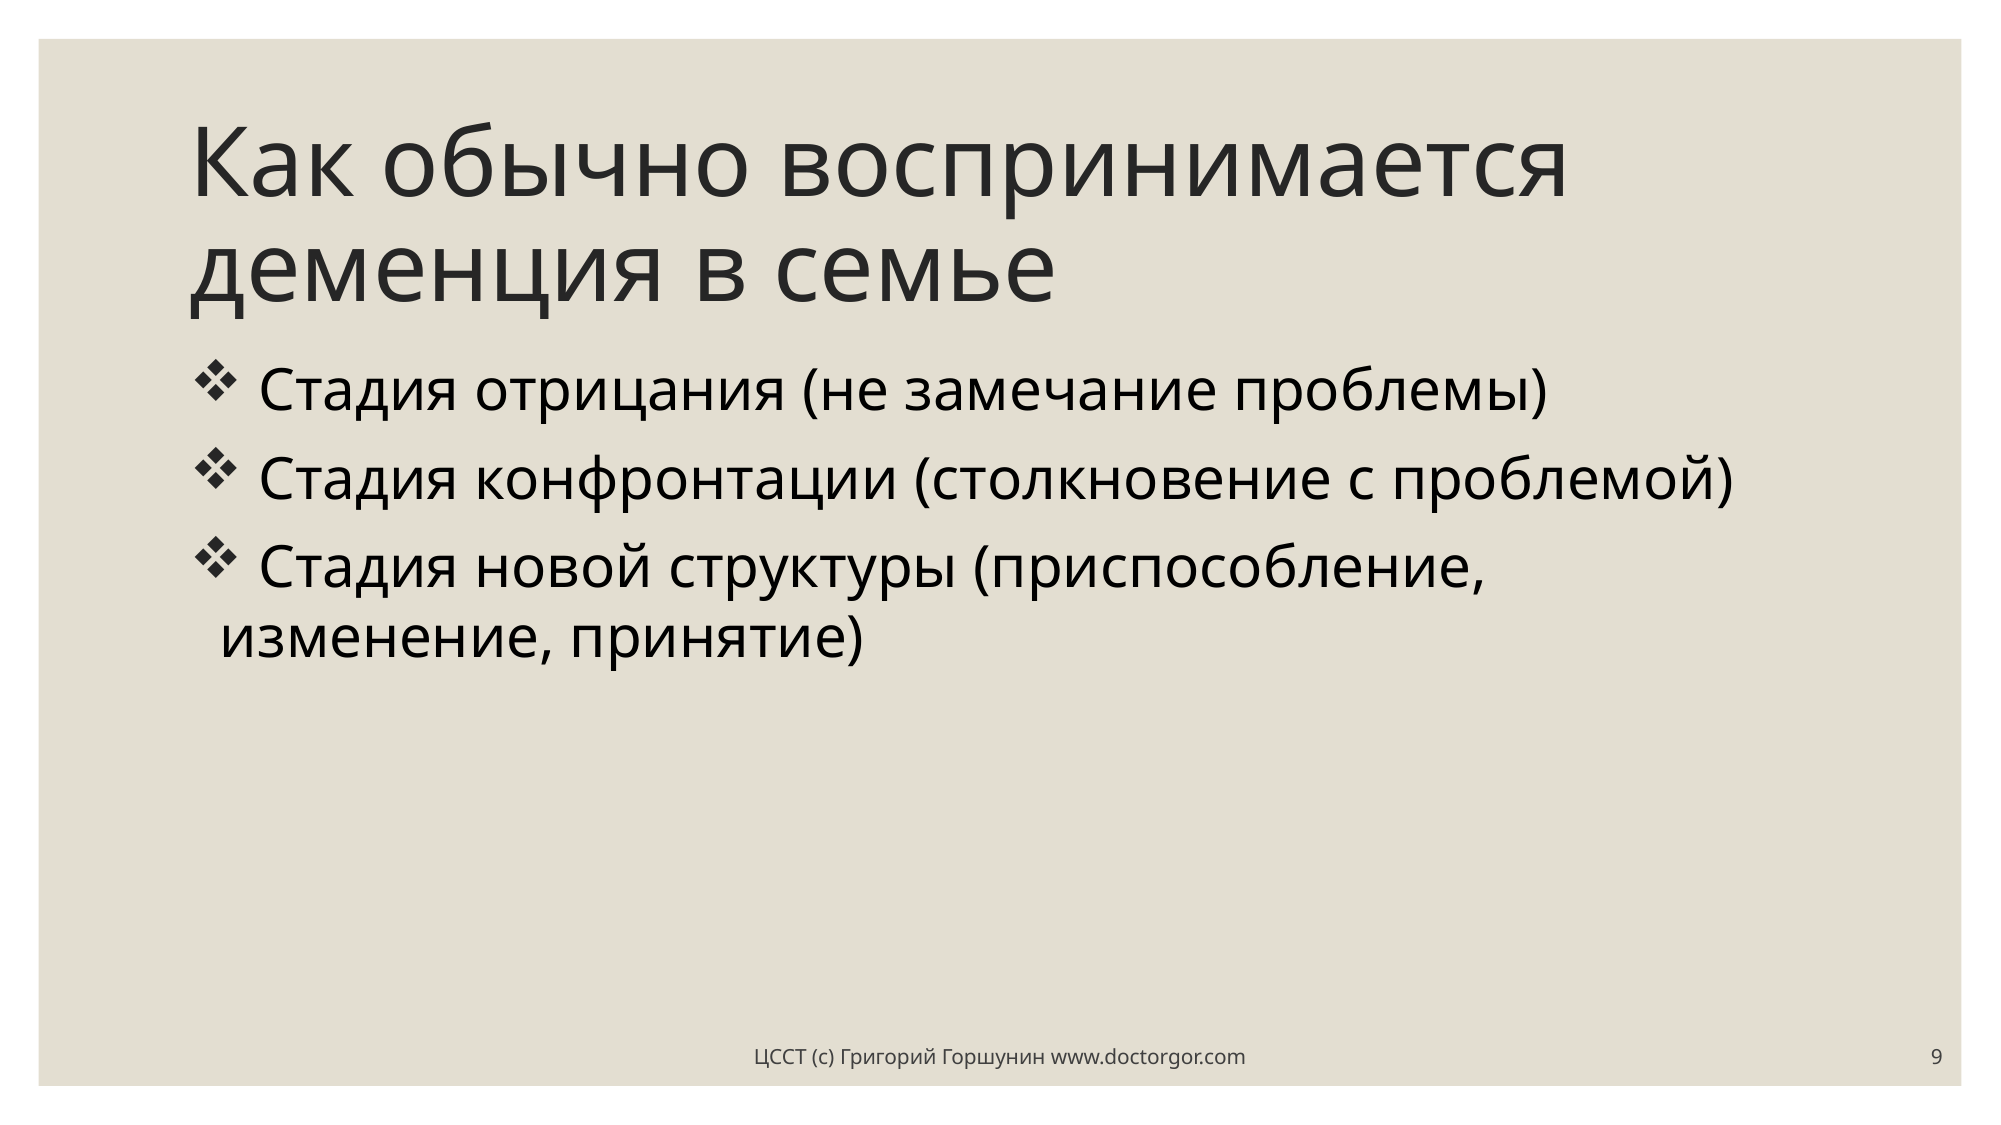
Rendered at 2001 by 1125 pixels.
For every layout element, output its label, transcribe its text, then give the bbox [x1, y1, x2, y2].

list Стадия отрицания (не замечание проблемы) Стадия конфронтации (столкновение с проблемой) Стадия новой структуры (приспособление, изменение, принятие) [174, 345, 1825, 990]
title Как обычно воспринимается деменция в семье [174, 105, 1825, 331]
footer ЦССТ (с) Григорий Горшунин www.doctorgor.com [572, 1034, 1428, 1080]
slide_number 9 [1717, 1034, 1958, 1080]
